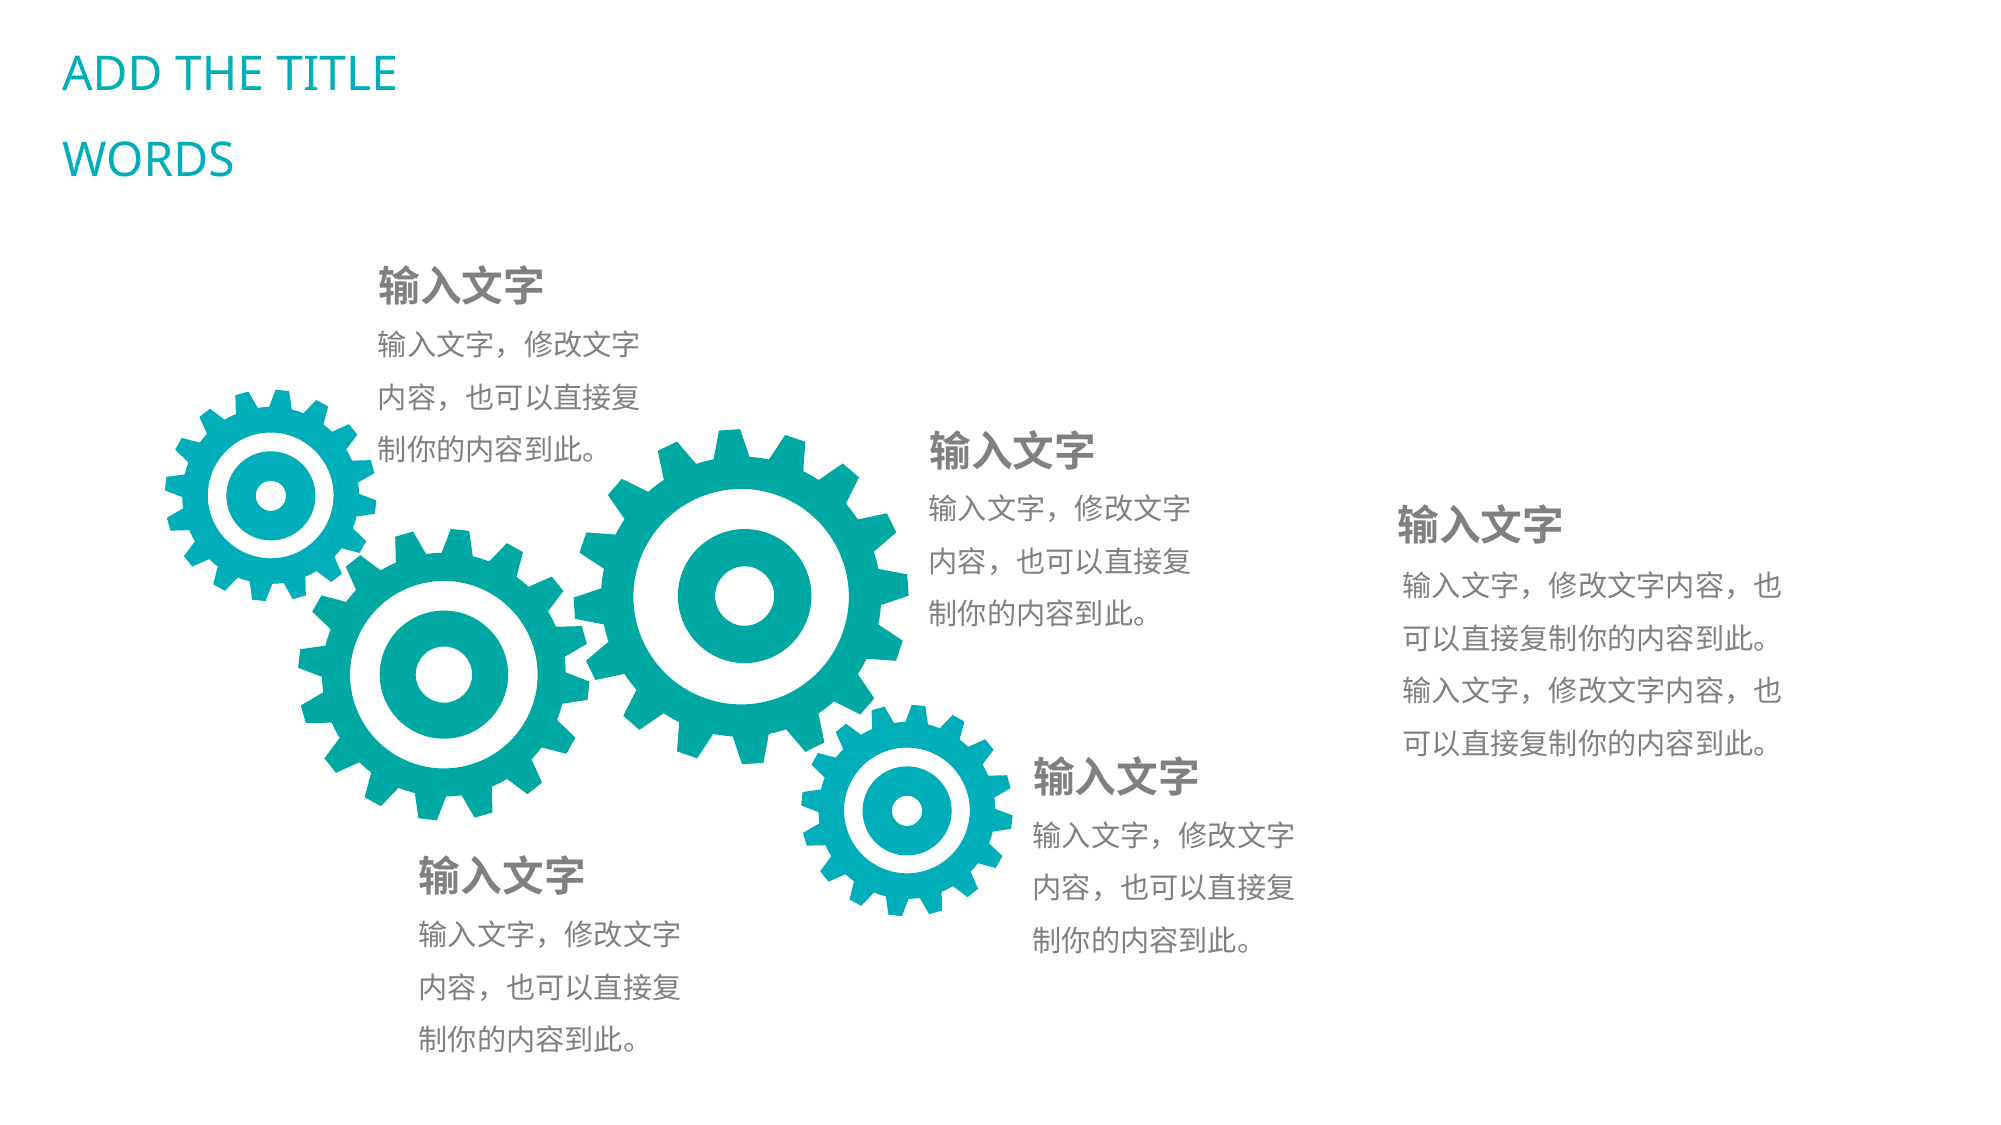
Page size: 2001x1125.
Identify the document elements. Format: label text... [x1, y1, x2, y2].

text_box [801, 704, 1013, 917]
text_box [164, 389, 377, 602]
text_box 输入文字，修改文字内容，也可以直接复制你的内容到此。输入文字，修改文字内容，也可以直接复制你的内容到此。 [1387, 542, 1824, 768]
text_box 输入文字，修改文字内容，也可以直接复制你的内容到此。 [1017, 792, 1317, 965]
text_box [298, 528, 590, 821]
text_box 输入文字 [1033, 740, 1333, 801]
text_box 输入文字 [1397, 488, 1611, 542]
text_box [573, 429, 909, 765]
text_box 输入文字，修改文字内容，也可以直接复制你的内容到此。 [403, 891, 703, 1064]
text_box 输入文字 [419, 840, 719, 901]
text_box ADD THE TITLE WORDS [47, 6, 552, 194]
text_box 输入文字 [378, 250, 678, 311]
text_box 输入文字，修改文字内容，也可以直接复制你的内容到此。 [913, 465, 1214, 639]
text_box 输入文字 [929, 414, 1229, 475]
text_box 输入文字，修改文字内容，也可以直接复制你的内容到此。 [362, 301, 663, 475]
